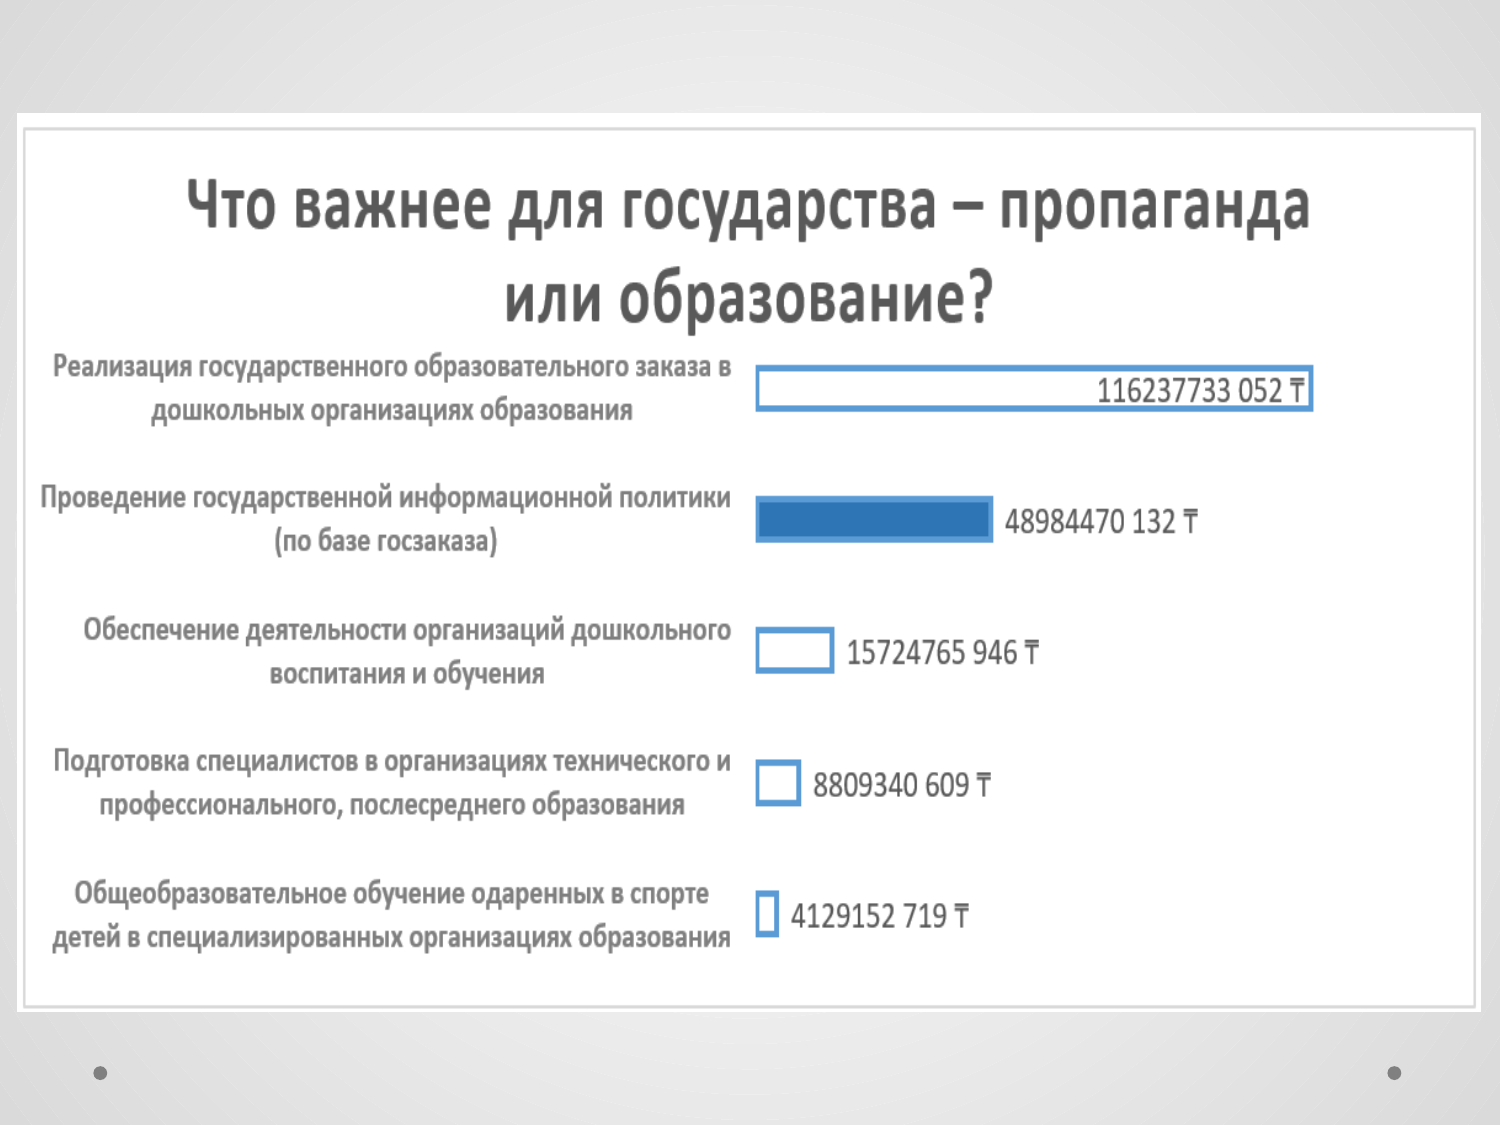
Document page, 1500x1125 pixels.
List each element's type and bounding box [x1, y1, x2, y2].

list [17, 113, 1481, 1012]
